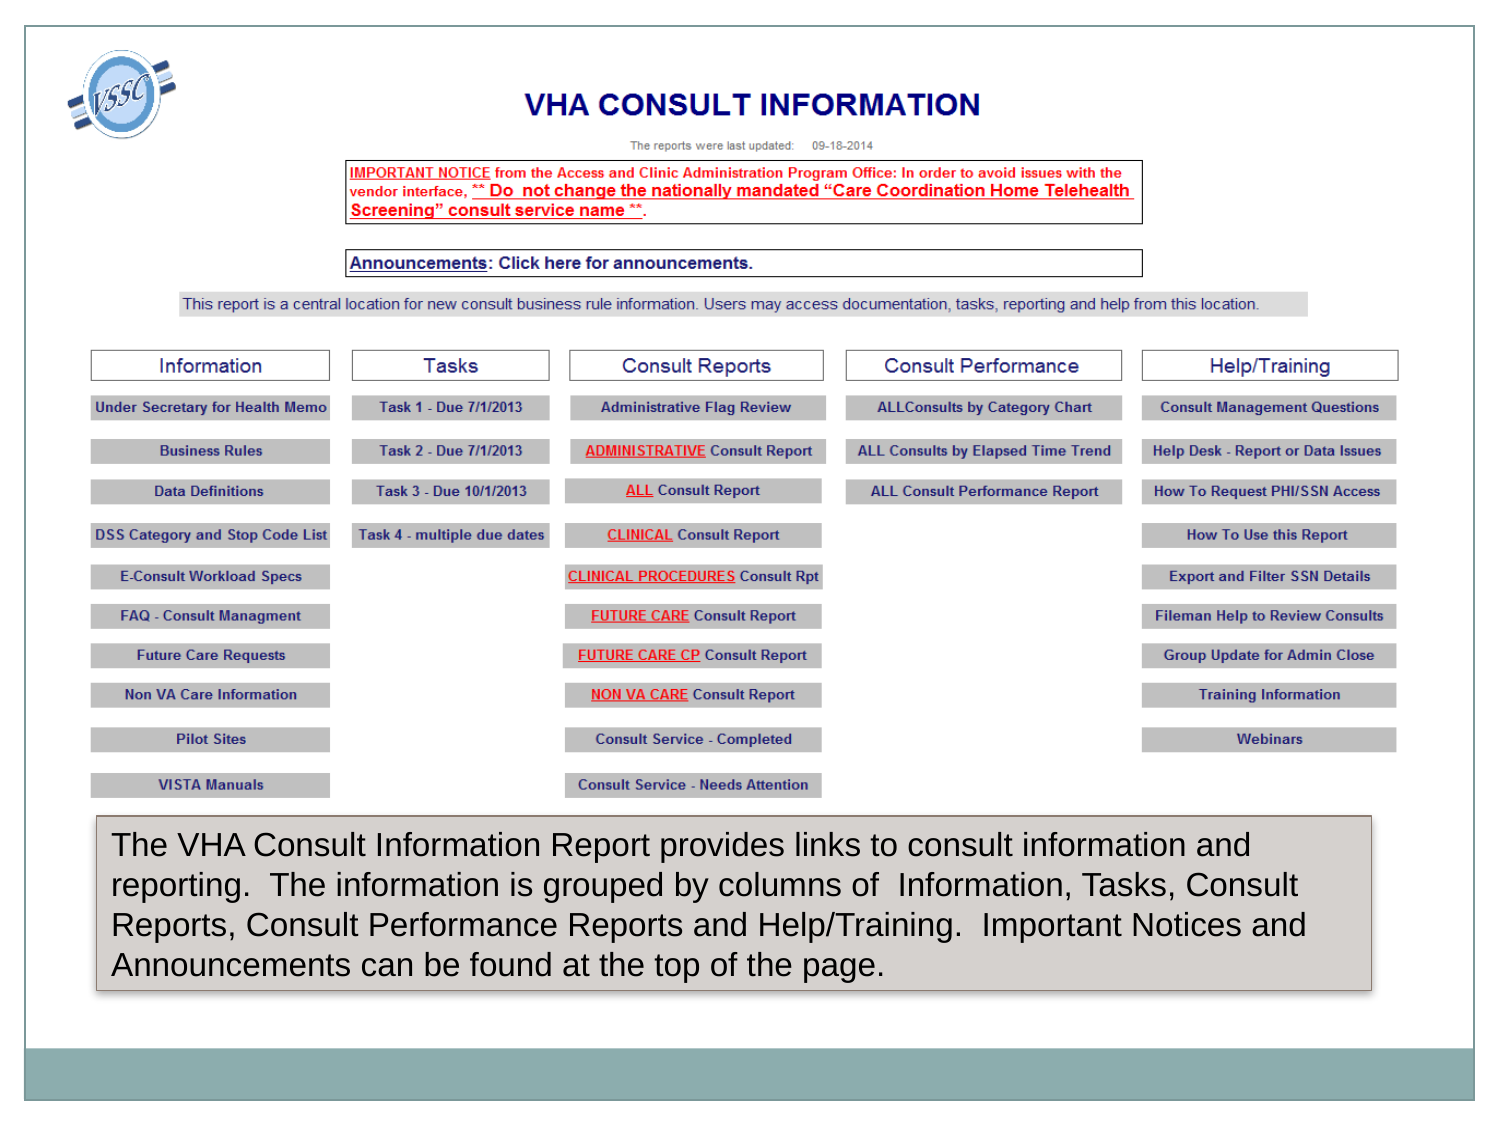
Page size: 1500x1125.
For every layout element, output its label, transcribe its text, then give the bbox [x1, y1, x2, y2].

text_box The VHA Consult Information Report provides links to consult information and reporting. The information is grouped by columns of Information, Tasks, Consult Reports, Consult Performance Reports and Help/Training. Important Notices and Announcements can be found at the top of the page. [96, 815, 1372, 991]
picture [58, 49, 1438, 801]
